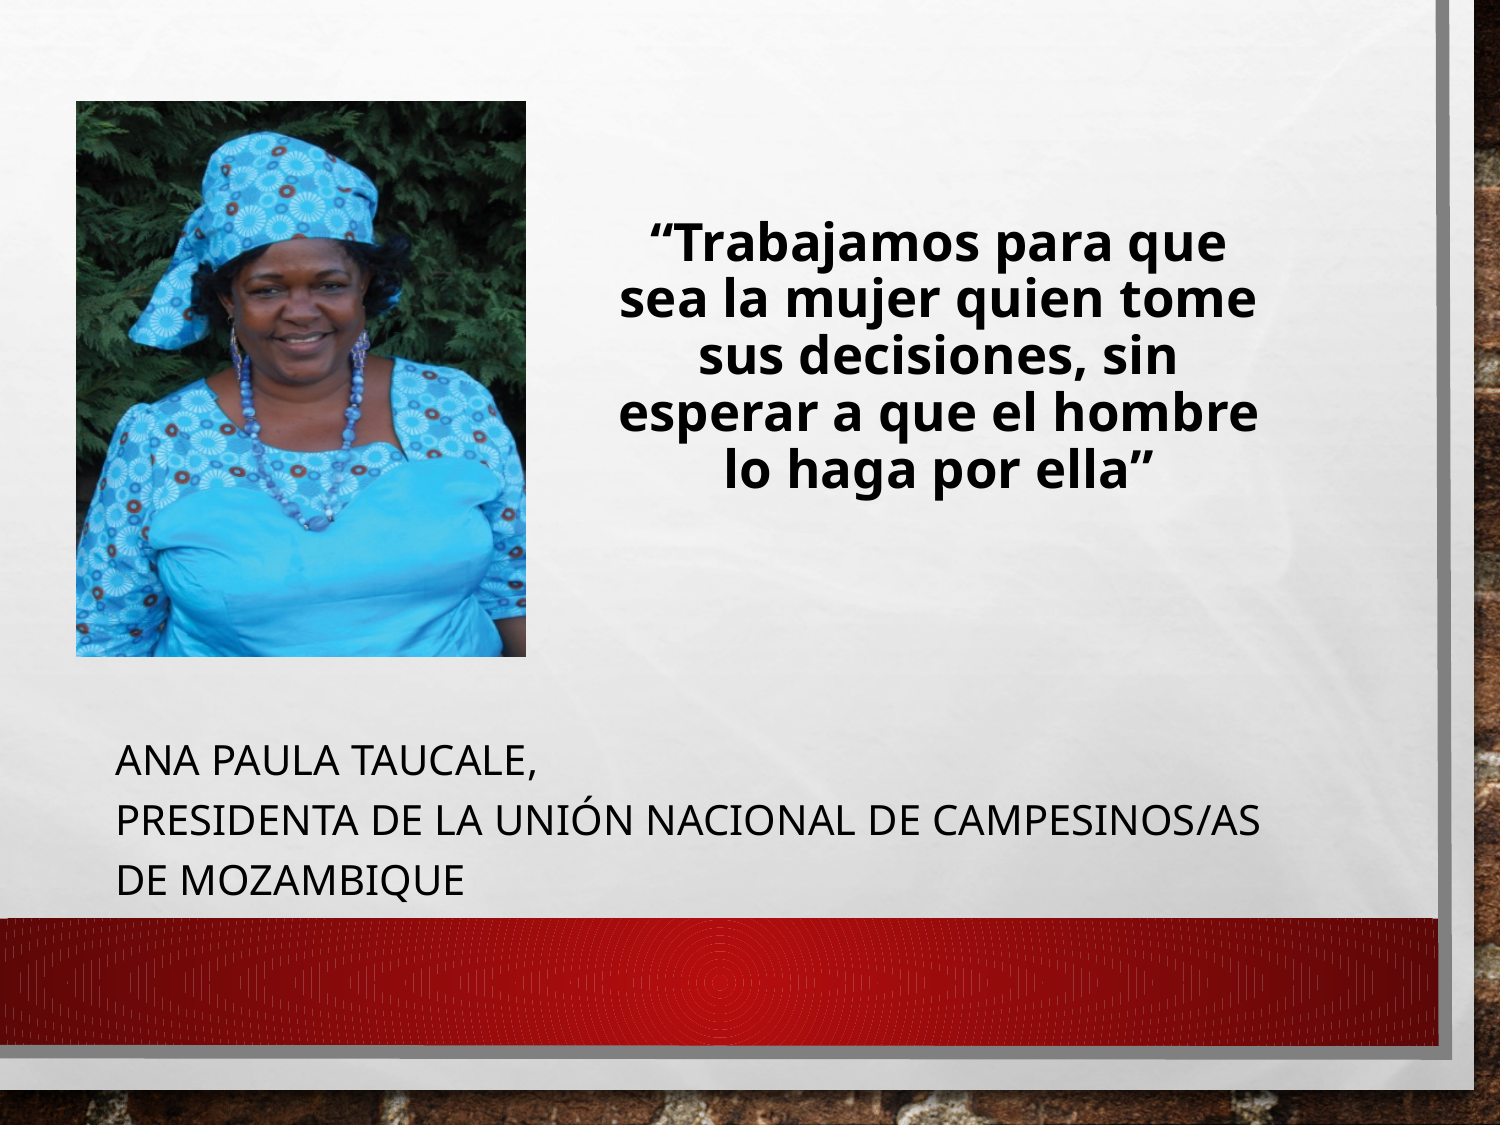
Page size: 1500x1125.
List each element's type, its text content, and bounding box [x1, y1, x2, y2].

title “Trabajamos para que sea la mujer quien tome sus decisiones, sin esperar a que el hombre lo haga por ella” [596, 208, 1282, 539]
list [76, 101, 526, 658]
picture [0, 0, 1500, 1125]
list ANA paula taucale, Presidenta de la unión nacional de campesinos/as de mozambique [100, 716, 1317, 905]
